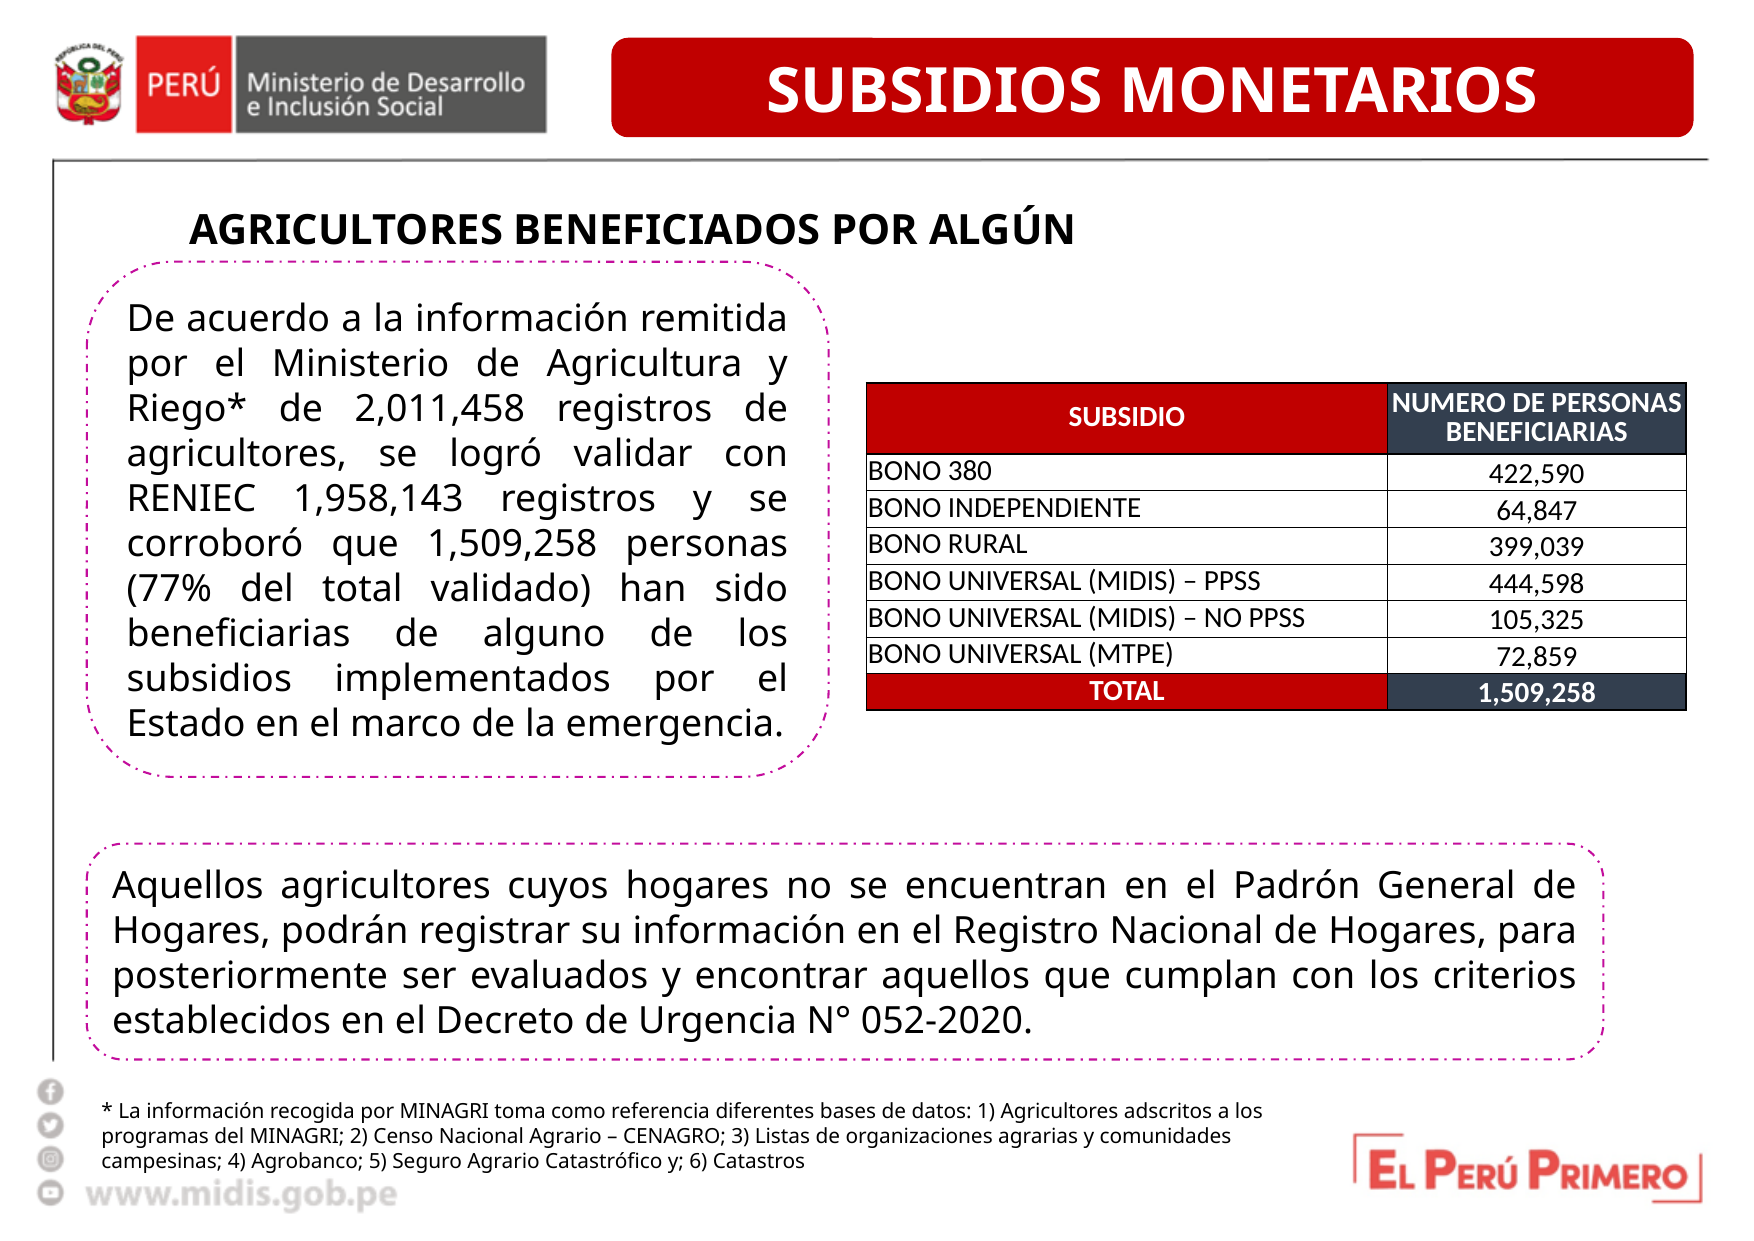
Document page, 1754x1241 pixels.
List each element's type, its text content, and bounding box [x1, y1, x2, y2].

table_cell BONO RURAL [867, 528, 1387, 564]
table_cell BONO UNIVERSAL (MIDIS) – PPSS [867, 565, 1387, 600]
table_cell 422,590 [1388, 455, 1686, 490]
table_cell BONO UNIVERSAL (MIDIS) – NO PPSS [867, 601, 1387, 637]
table_cell 105,325 [1388, 601, 1686, 637]
table_cell BONO 380 [867, 455, 1387, 490]
table_header SUBSIDIO [867, 384, 1387, 453]
table_cell 399,039 [1388, 528, 1686, 564]
table_cell 64,847 [1388, 491, 1686, 527]
table_cell 1,509,258 [1388, 674, 1685, 709]
text_box * La información recogida por MINAGRI toma como referencia diferentes bases de datos: 1) Agricultores adscritos a los programas del MINAGRI; 2) Censo Nacional Agrario – CENAGRO; 3) Listas de organizaciones agrarias y comunidades campesinas; 4) Agrobanco; 5) Seguro Agrario Catastrófico y; 6) Catastros [86, 1090, 1350, 1181]
table_header NUMERO DE PERSONAS BENEFICIARIAS [1388, 384, 1685, 453]
picture [0, 0, 1754, 1241]
table_cell 72,859 [1388, 638, 1686, 673]
text_box Aquellos agricultores cuyos hogares no se encuentran en el Padrón General de Hogares, podrán registrar su información en el Registro Nacional de Hogares, para posteriormente ser evaluados y encontrar aquellos que cumplan con los criterios establecidos en el Decreto de Urgencia N° 052-2020. [85, 842, 1605, 1061]
text_box De acuerdo a la información remitida por el Ministerio de Agricultura y Riego* de 2,011,458 registros de agricultores, se logró validar con RENIEC 1,958,143 registros y se corroboró que 1,509,258 personas (77% del total validado) han sido beneficiarias de alguno de los subsidios implementados por el Estado en el marco de la emergencia. [85, 260, 830, 778]
text_box SUBSIDIOS MONETARIOS [609, 36, 1696, 139]
table_cell 444,598 [1388, 565, 1686, 600]
table_cell BONO UNIVERSAL (MTPE) [867, 638, 1387, 673]
table_cell TOTAL [867, 674, 1387, 709]
table_cell BONO INDEPENDIENTE [867, 491, 1387, 527]
text_box AGRICULTORES BENEFICIADOS POR ALGÚN SUBSIDIO [67, 187, 1200, 318]
